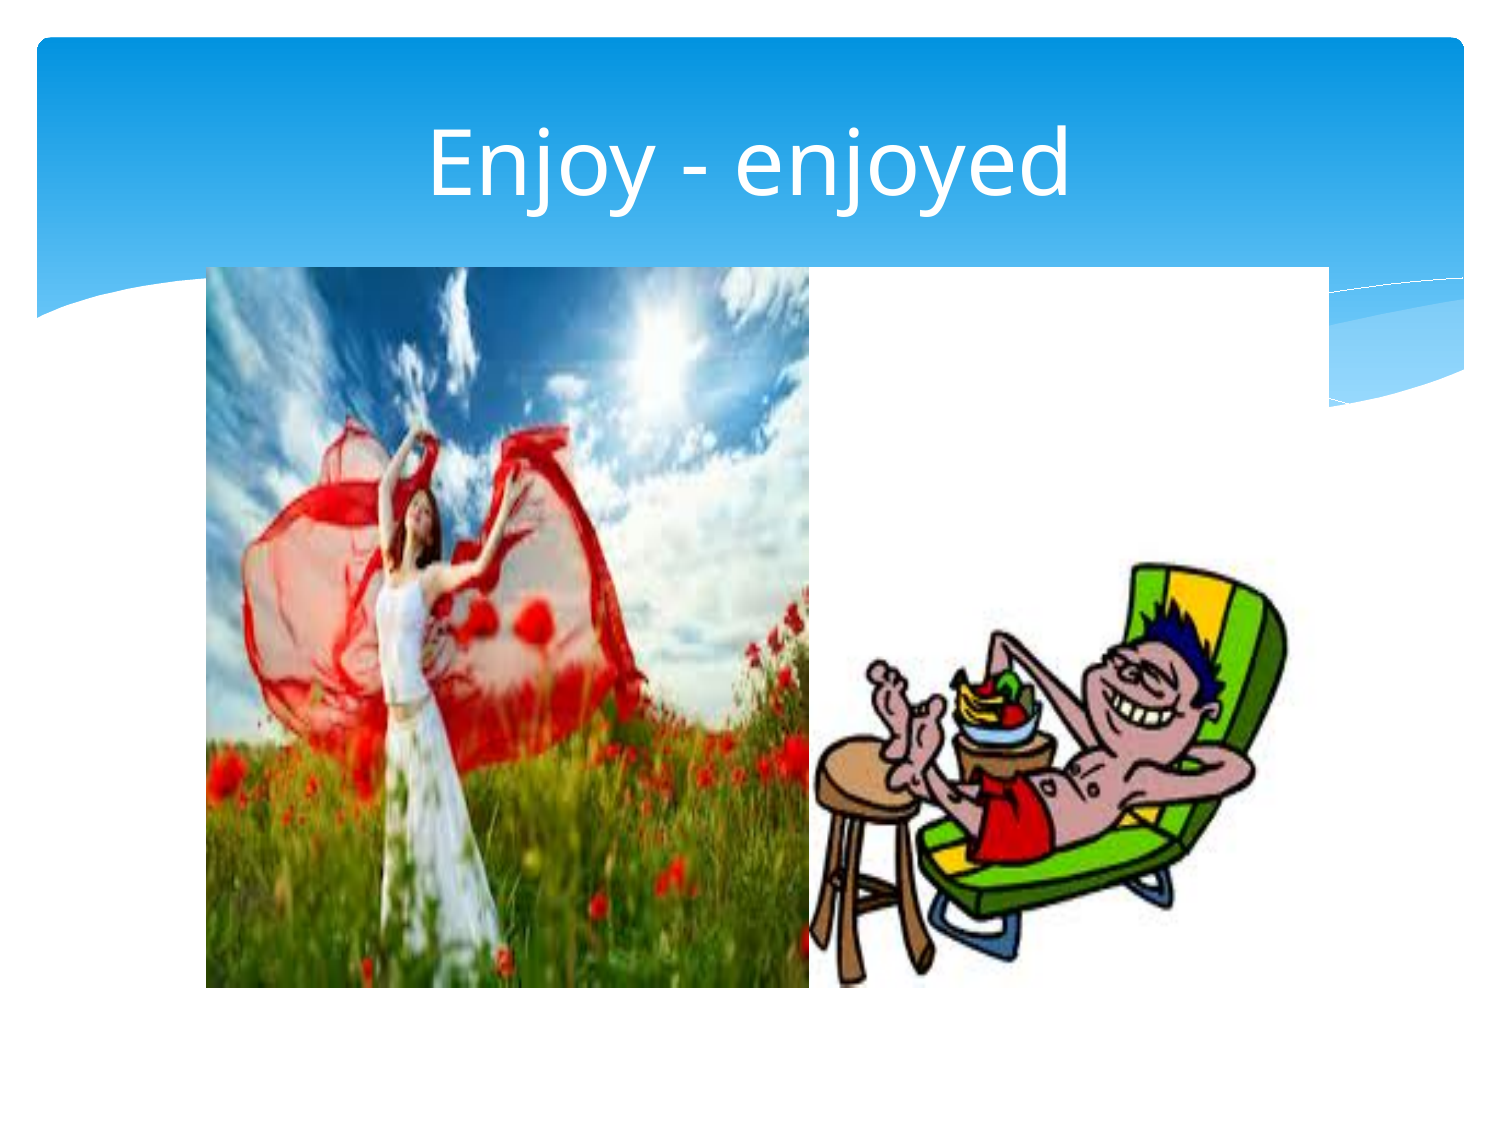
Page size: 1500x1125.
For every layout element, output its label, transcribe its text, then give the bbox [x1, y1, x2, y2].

picture [206, 266, 1330, 988]
title Enjoy - enjoyed [75, 55, 1425, 261]
